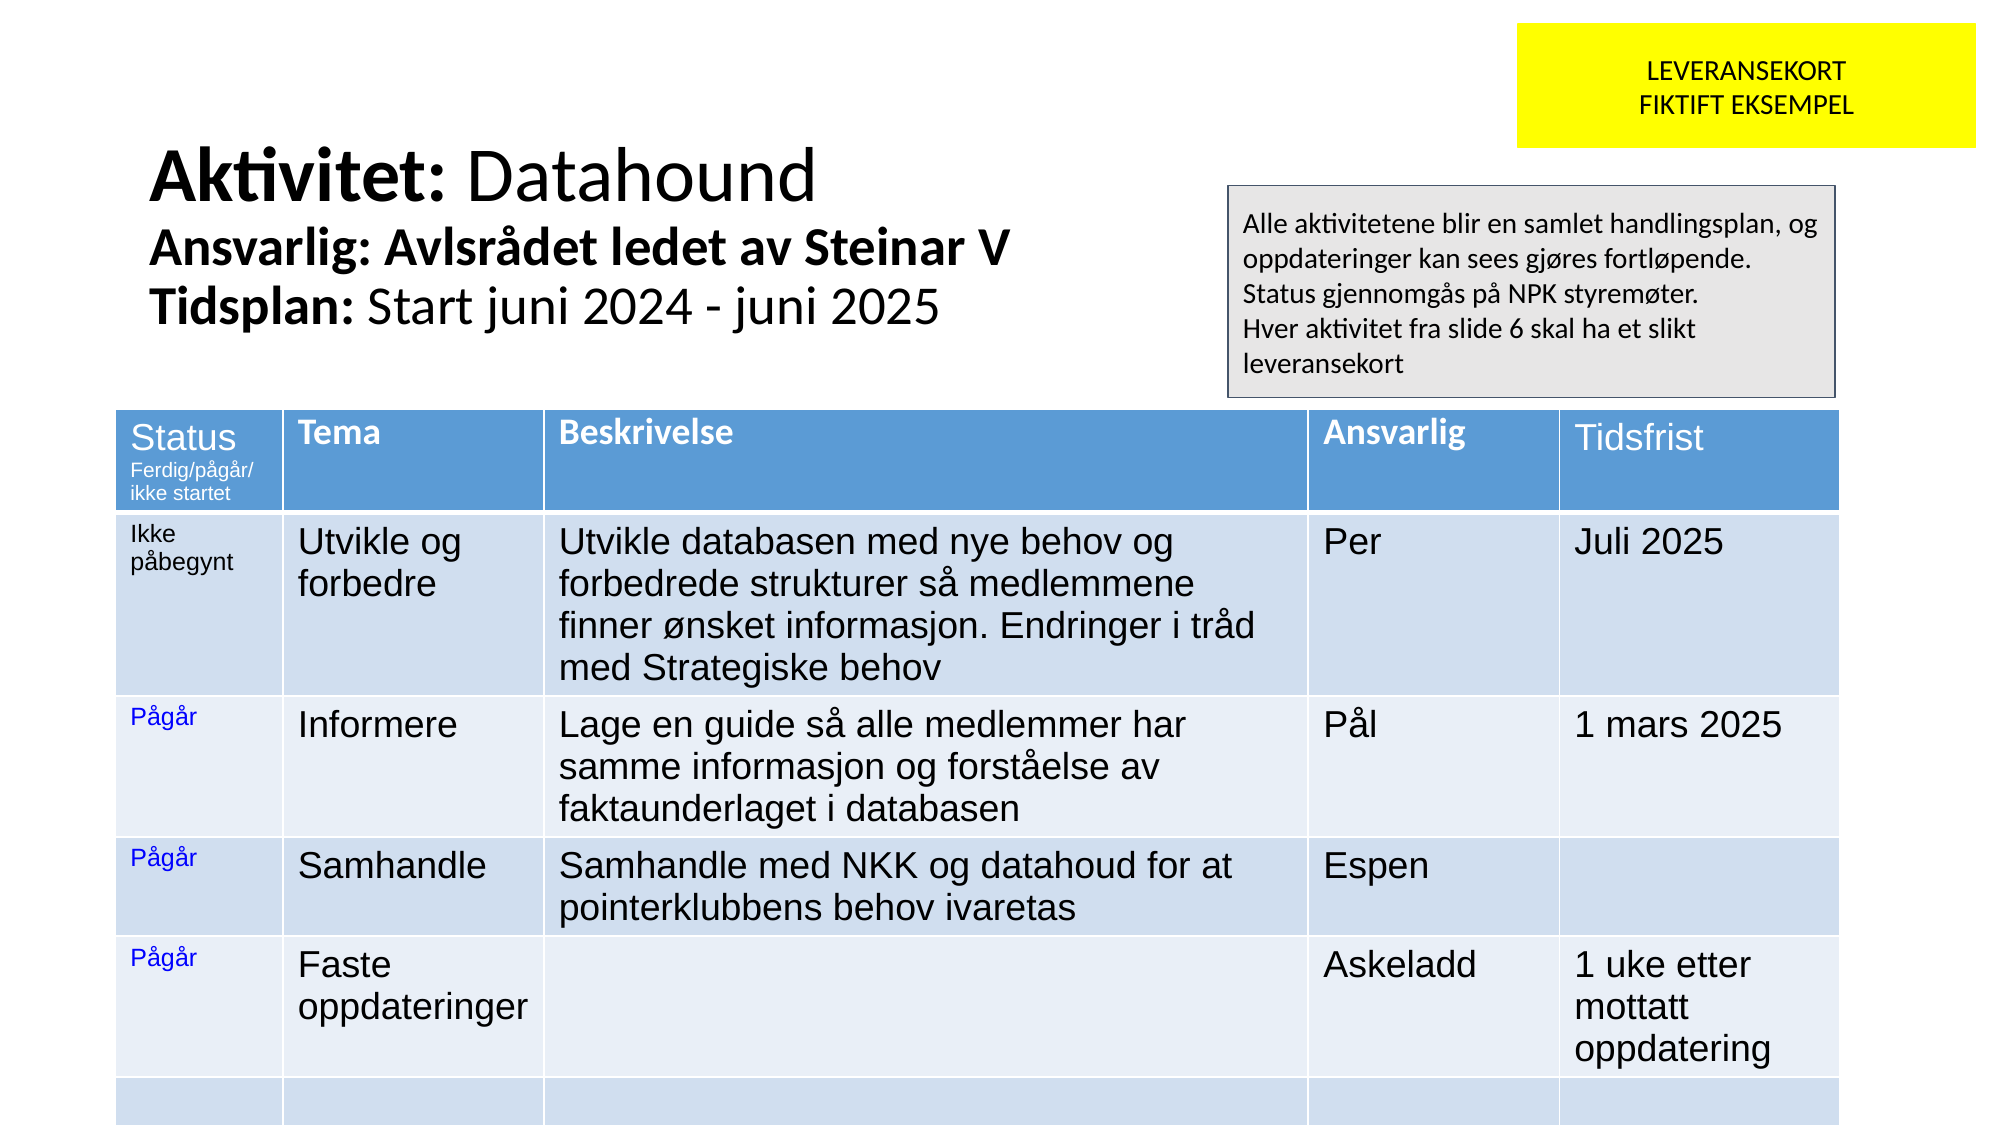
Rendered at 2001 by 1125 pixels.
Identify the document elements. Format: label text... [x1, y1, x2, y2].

table_cell Utvikle databasen med nye behov og forbedrede strukturer så medlemmene finner ønsket informasjon. Endringer i tråd med Strategiske behov [545, 515, 1307, 695]
table_cell Pågår [116, 697, 282, 836]
table_header Tema [284, 410, 543, 510]
table_cell Per [1309, 515, 1559, 695]
table_cell Utvikle og forbedre [284, 515, 543, 695]
table_cell [1560, 838, 1839, 935]
table_cell Juli 2025 [1560, 515, 1839, 695]
table_cell Samhandle med NKK og datahoud for at pointerklubbens behov ivaretas [545, 838, 1307, 935]
table_cell Pågår [116, 937, 282, 1076]
table_cell Samhandle [284, 838, 543, 935]
table_cell Pål [1309, 697, 1559, 836]
table_cell Pågår [116, 838, 282, 935]
table_cell Espen [1309, 838, 1559, 935]
table_cell [284, 1078, 543, 1125]
table_header Tidsfrist [1560, 410, 1839, 510]
text_box LEVERANSEKORT FIKTIFT EKSEMPEL [1517, 23, 1976, 148]
table_cell [116, 1078, 282, 1125]
table_header Status Ferdig/pågår/ikke startet [116, 410, 282, 510]
table_cell Ikke påbegynt [116, 515, 282, 695]
table_cell 1 mars 2025 [1560, 697, 1839, 836]
table_cell 1 uke etter mottatt oppdatering [1560, 937, 1839, 1076]
title Aktivitet: Datahound Ansvarlig: Avlsrådet ledet av Steinar V Tidsplan: Start juni 2024 - juni 2025 [134, 126, 1860, 345]
text_box Alle aktivitetene blir en samlet handlingsplan, og oppdateringer kan sees gjøres fortløpende. Status gjennomgås på NPK styremøter. Hver aktivitet fra slide 6 skal ha et slikt leveransekort [1227, 185, 1835, 398]
table_cell Lage en guide så alle medlemmer har samme informasjon og forståelse av faktaunderlaget i databasen [545, 697, 1307, 836]
table_cell [545, 937, 1307, 1076]
table_cell Faste oppdateringer [284, 937, 543, 1076]
table_cell [545, 1078, 1307, 1125]
table_cell [1560, 1078, 1839, 1125]
table_cell Informere [284, 697, 543, 836]
table_header Ansvarlig [1309, 410, 1559, 510]
table_cell Askeladd [1309, 937, 1559, 1076]
table_header Beskrivelse [545, 410, 1307, 510]
table_cell [1309, 1078, 1559, 1125]
